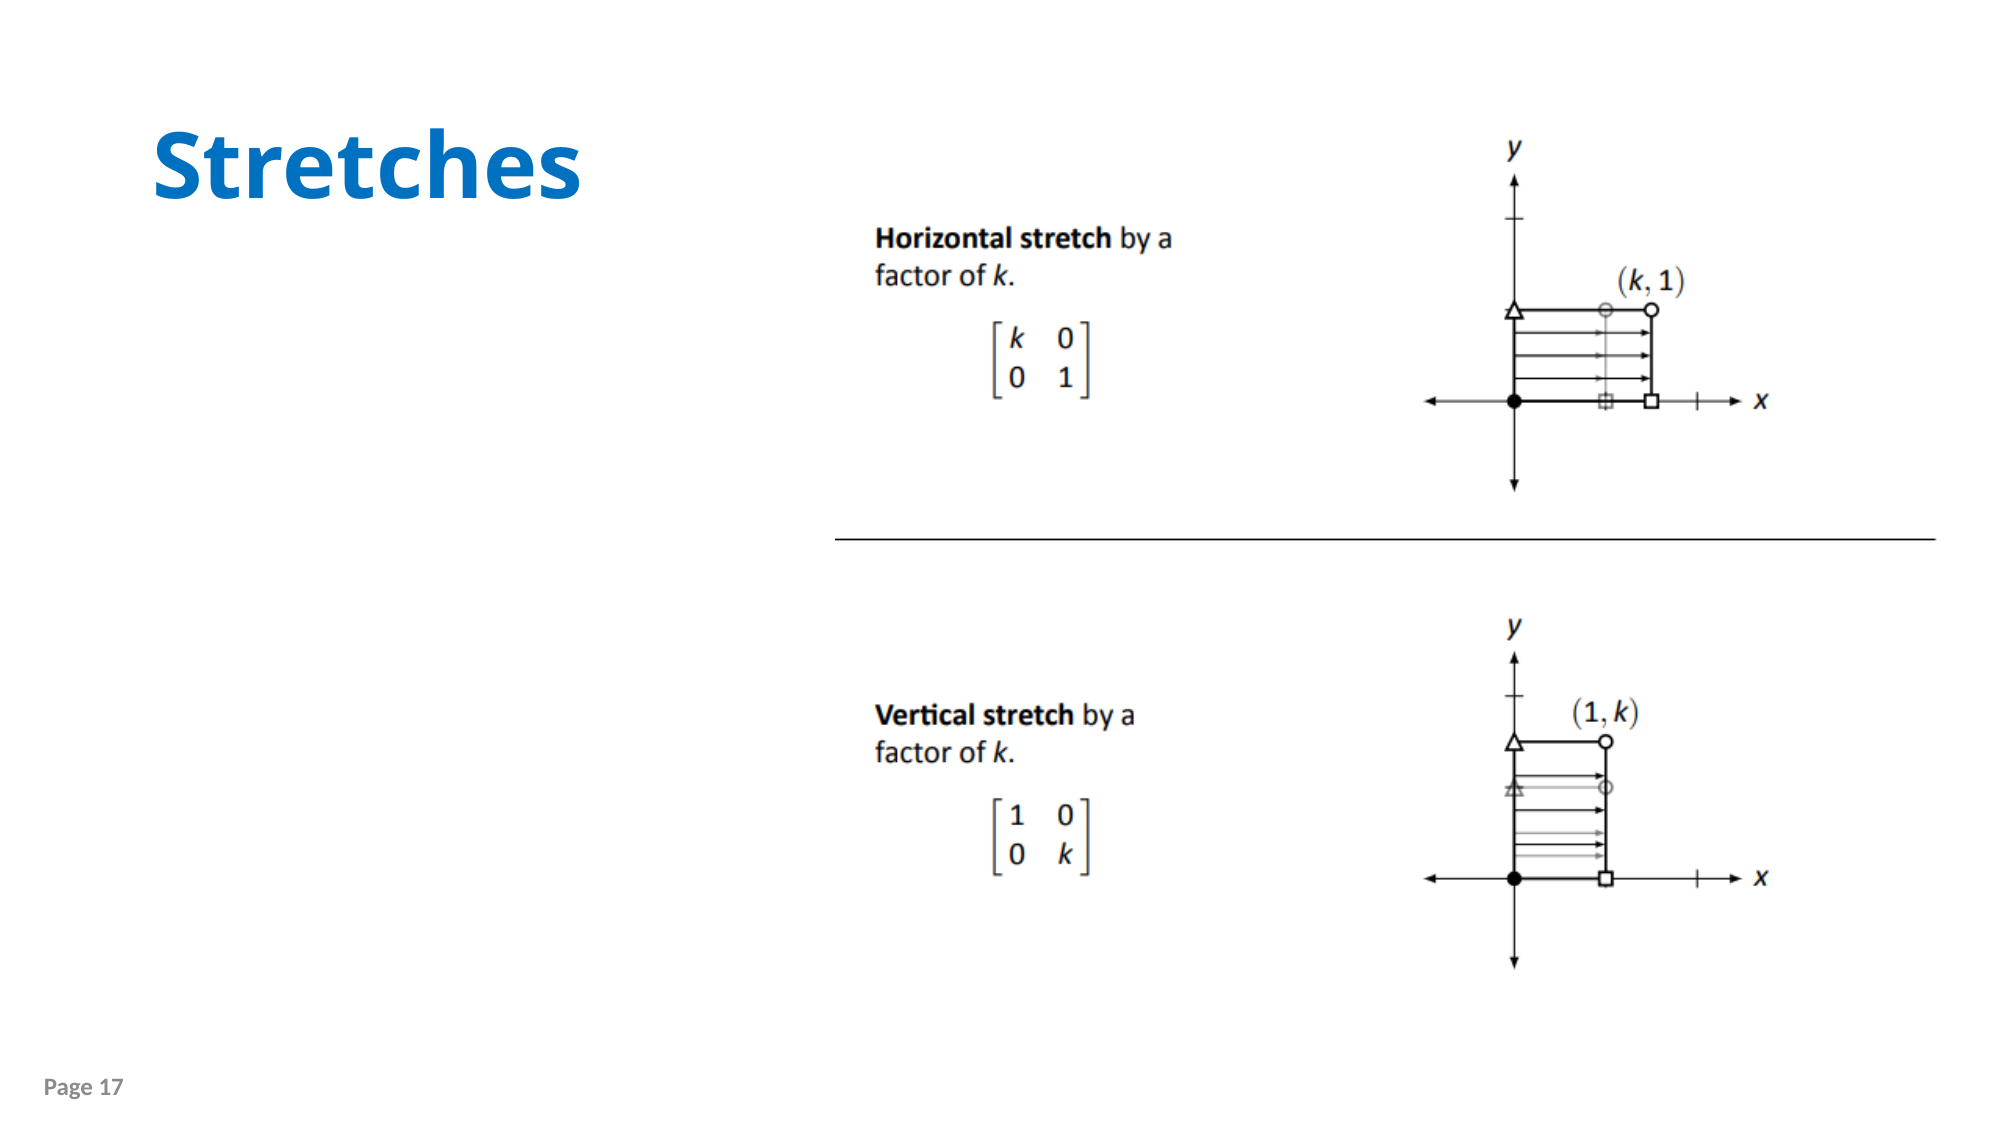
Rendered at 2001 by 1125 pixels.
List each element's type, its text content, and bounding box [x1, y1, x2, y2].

picture [835, 84, 1949, 983]
slide_number Page 17 [28, 1055, 479, 1116]
title Stretches [137, 59, 1863, 278]
